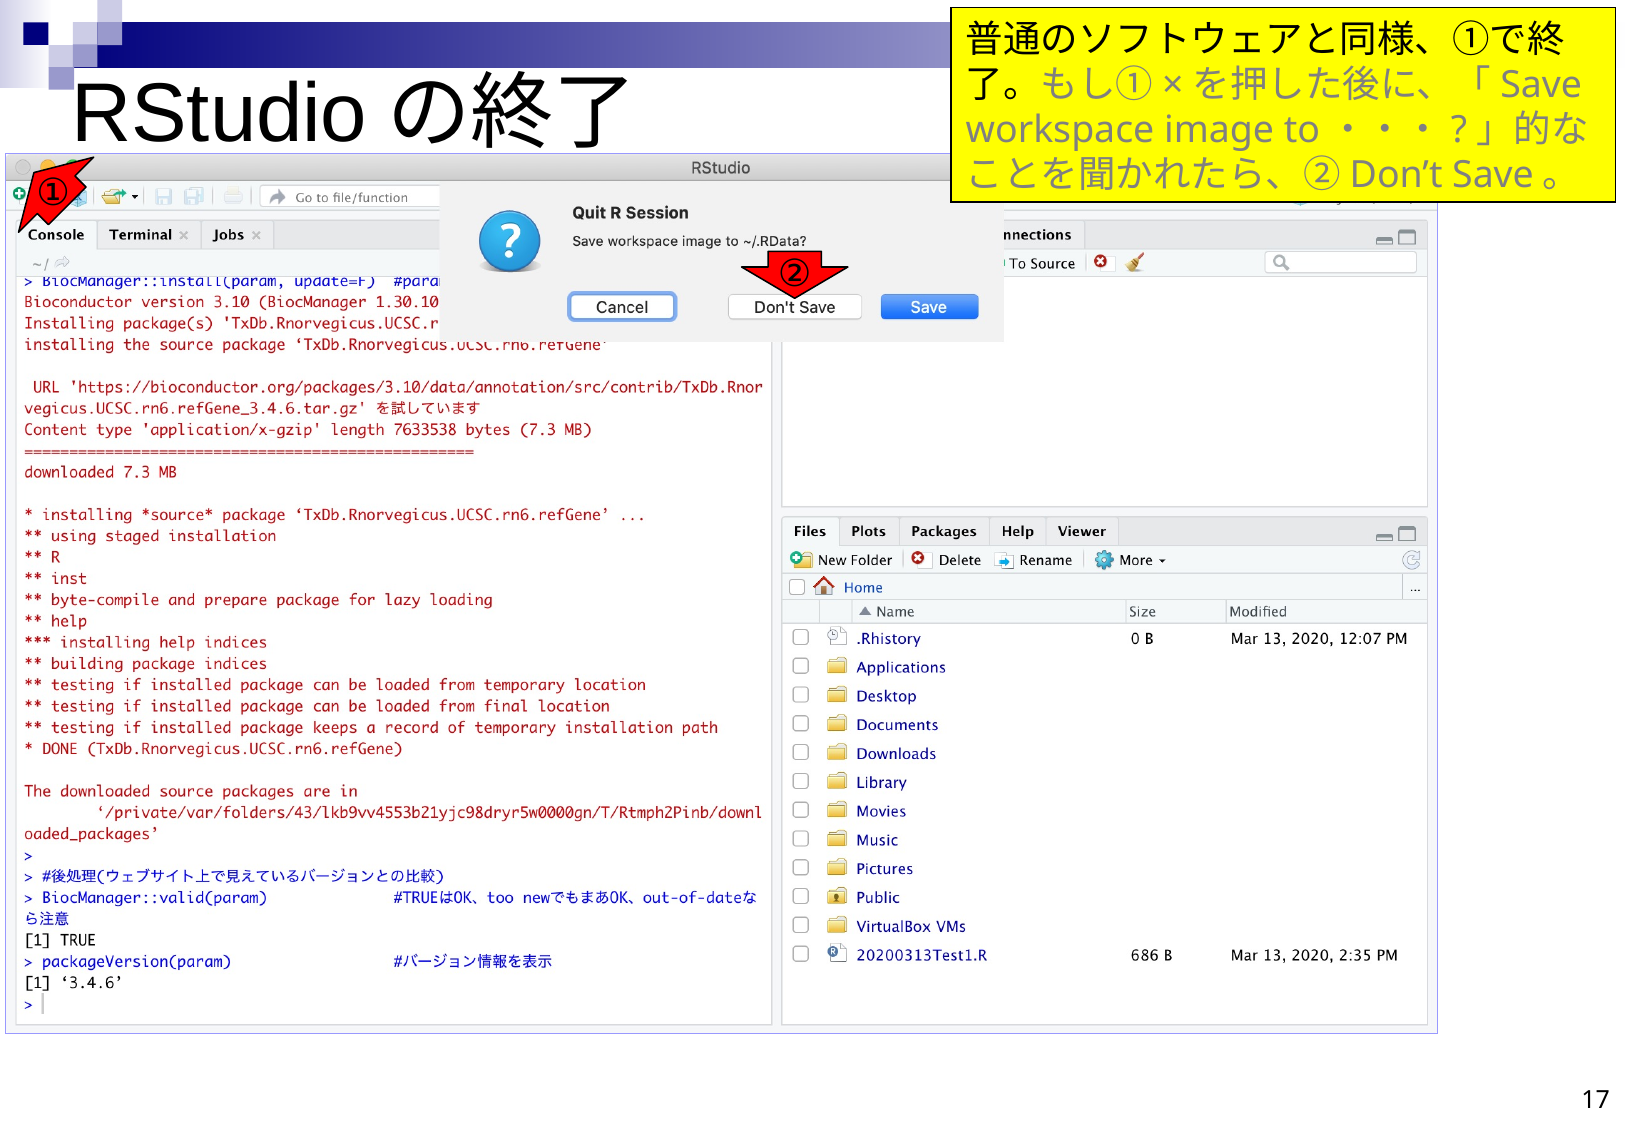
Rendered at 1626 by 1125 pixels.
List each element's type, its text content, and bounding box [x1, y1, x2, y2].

text_box 普通のソフトウェアと同様、①で終了。もし①×を押した後に、「Save workspace image to・・・?」的なことを聞かれたら、②Don’t Save。 [950, 7, 1616, 203]
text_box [0, 160, 104, 222]
slide_number 17 [1245, 1049, 1625, 1125]
picture [5, 153, 1438, 1034]
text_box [741, 241, 849, 303]
title RStudioの終了 [56, 30, 931, 151]
